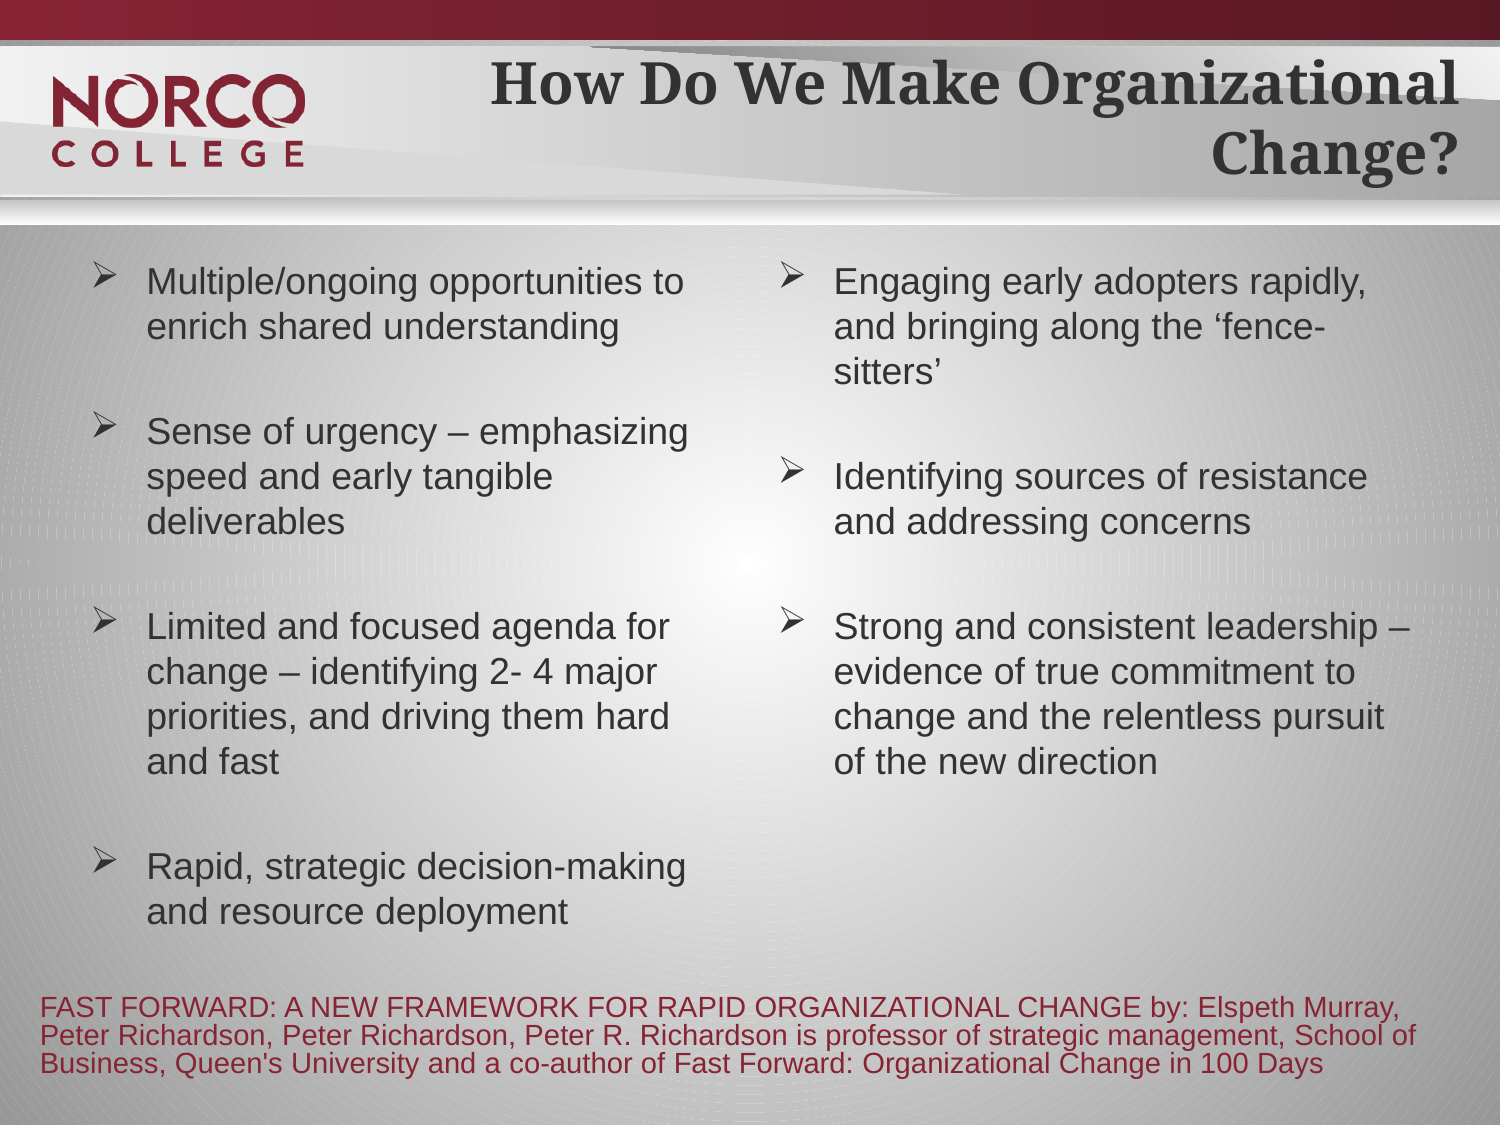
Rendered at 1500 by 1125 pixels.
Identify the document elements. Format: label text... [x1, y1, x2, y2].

title How Do We Make Organizational Change? [387, 45, 1475, 188]
text_box FAST FORWARD: A NEW FRAMEWORK FOR RAPID ORGANIZATIONAL CHANGE by: Elspeth Murray, Peter Richardson, Peter Richardson, Peter R. Richardson is professor of strategic management, School of Business, Queen's University and a co-author of Fast Forward: Organizational Change in 100 Days [24, 987, 1475, 1087]
list Engaging early adopters rapidly, and bringing along the ‘fence-sitters’ Identifying sources of resistance and addressing concerns Strong and consistent leadership –evidence of true commitment to change and the relentless pursuit of the new direction [762, 249, 1425, 963]
list Multiple/ongoing opportunities to enrich shared understanding Sense of urgency – emphasizing speed and early tangible deliverables Limited and focused agenda for change – identifying 2- 4 major priorities, and driving them hard and fast Rapid, strategic decision-making and resource deployment [75, 249, 725, 963]
picture [52, 74, 305, 167]
